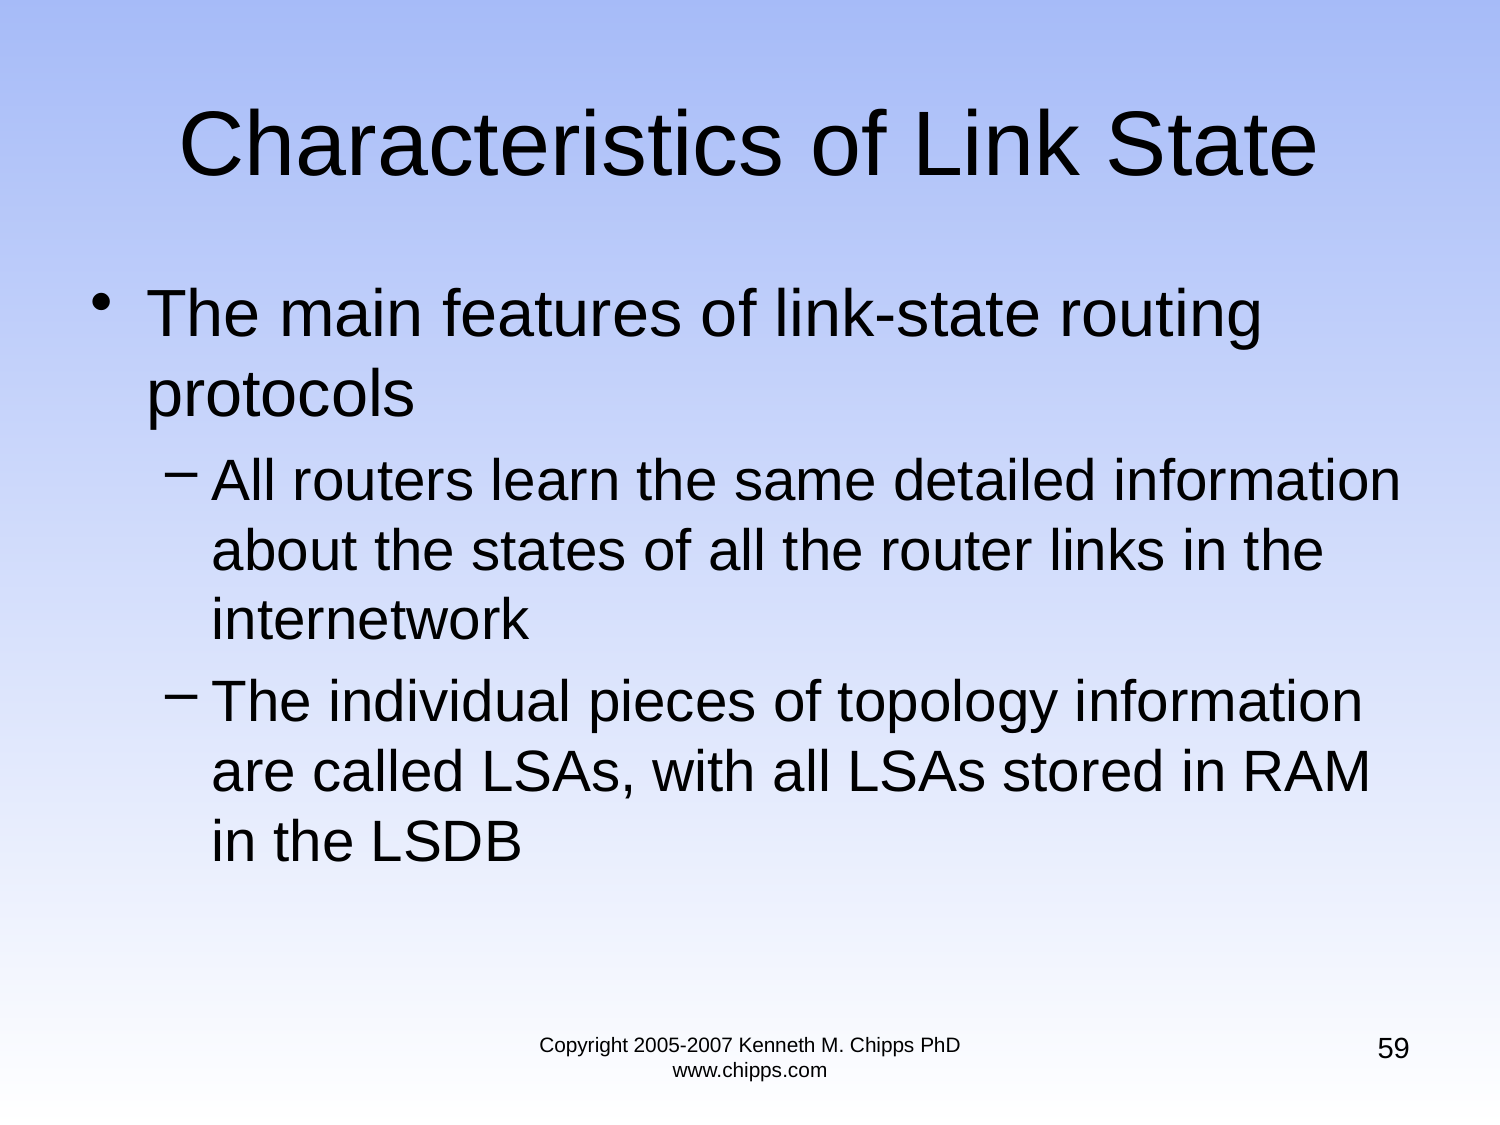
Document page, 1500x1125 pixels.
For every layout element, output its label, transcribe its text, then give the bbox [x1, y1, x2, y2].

list The main features of link-state routing protocols All routers learn the same detailed information about the states of all the router links in the internetwork The individual pieces of topology information are called LSAs, with all LSAs stored in RAM in the LSDB [74, 262, 1426, 1006]
slide_number 59 [1074, 1021, 1426, 1101]
title Characteristics of Link State [74, 44, 1426, 233]
footer Copyright 2005-2007 Kenneth M. Chipps PhD www.chipps.com [449, 1024, 1051, 1103]
